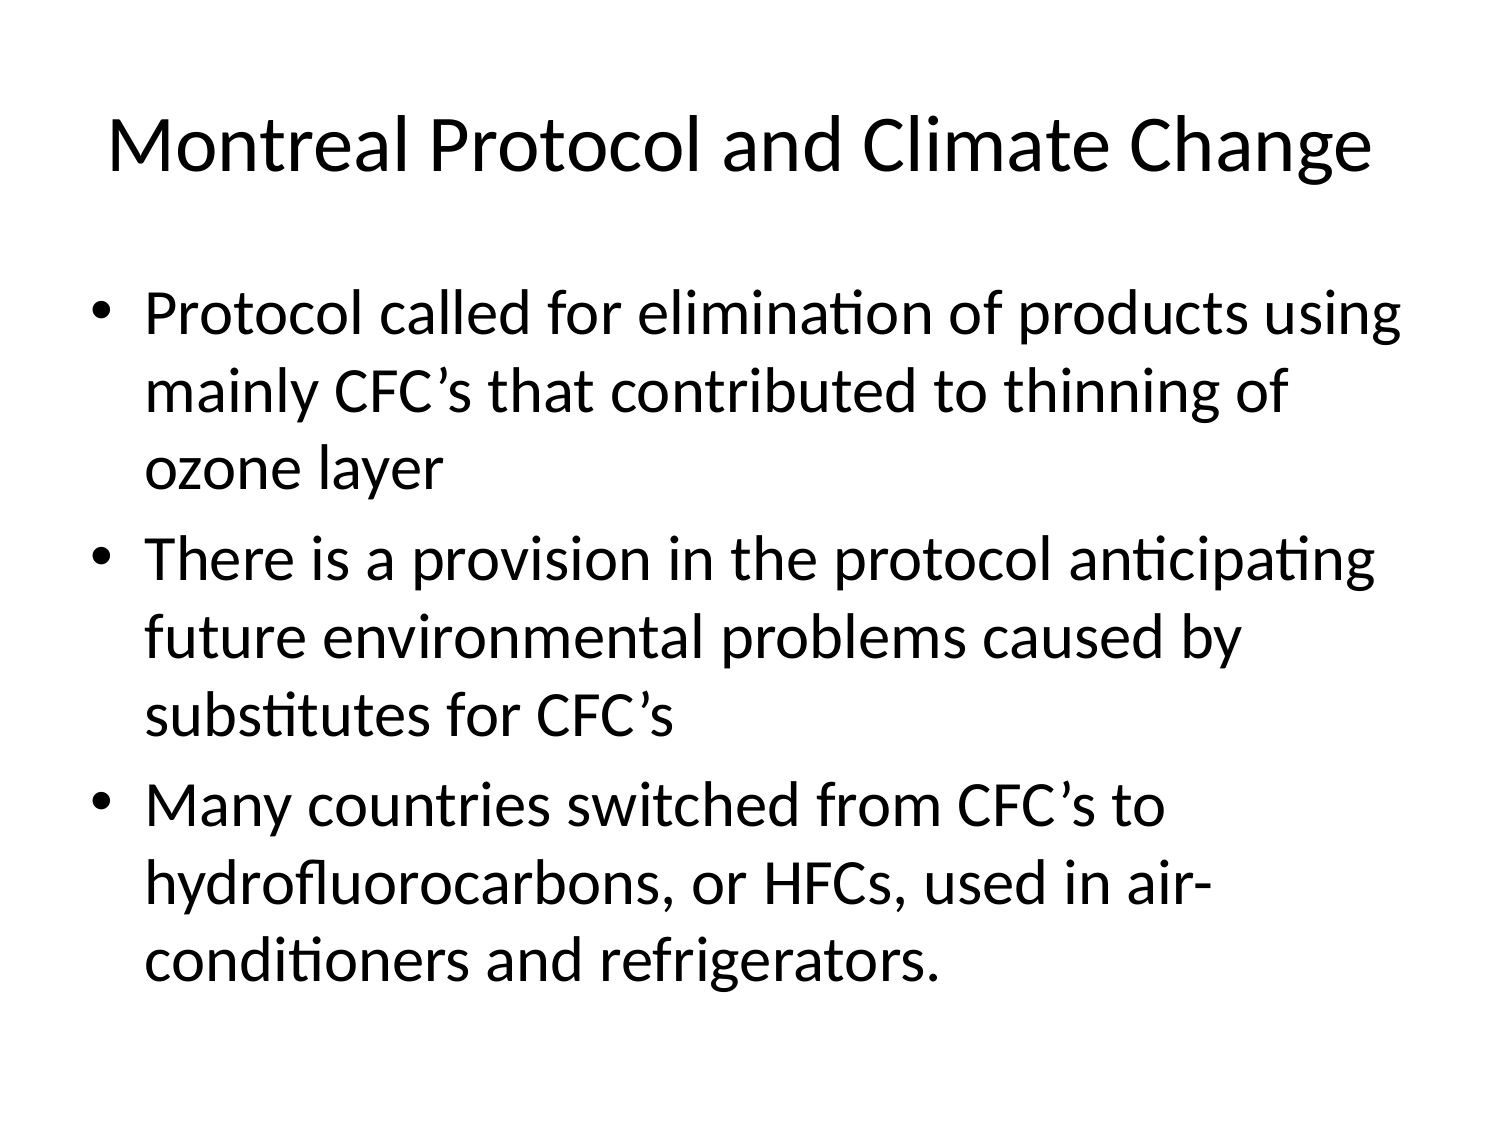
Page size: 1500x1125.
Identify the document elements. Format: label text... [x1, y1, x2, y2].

list Protocol called for elimination of products using mainly CFC’s that contributed to thinning of ozone layer There is a provision in the protocol anticipating future environmental problems caused by substitutes for CFC’s Many countries switched from CFC’s to hydrofluorocarbons, or HFCs, used in air-conditioners and refrigerators. [75, 262, 1425, 1005]
title Montreal Protocol and Climate Change [75, 45, 1425, 233]
